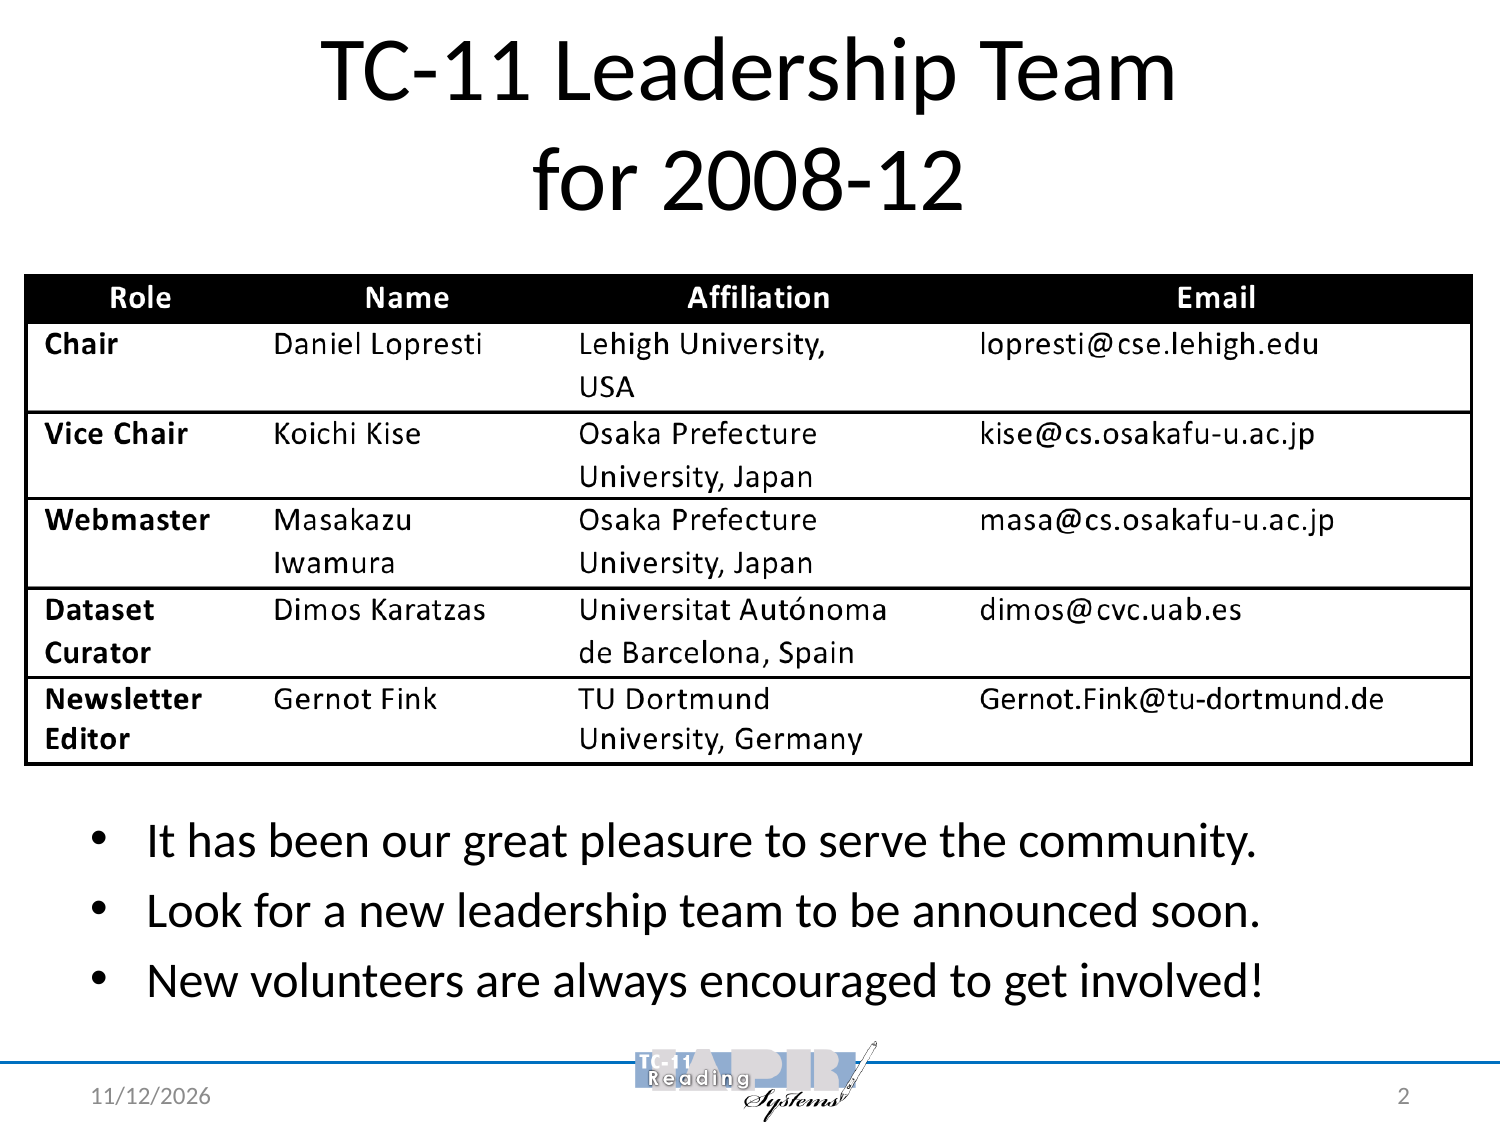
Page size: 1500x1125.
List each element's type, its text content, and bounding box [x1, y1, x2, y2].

list It has been our great pleasure to serve the community. Look for a new leadership team to be announced soon. New volunteers are always encouraged to get involved! [74, 834, 1426, 1026]
title TC-11 Leadership Team for 2008-12 [74, 24, 1426, 213]
slide_number 2 [1074, 1065, 1425, 1125]
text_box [24, 274, 1474, 826]
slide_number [75, 1065, 425, 1125]
picture [624, 1037, 888, 1125]
